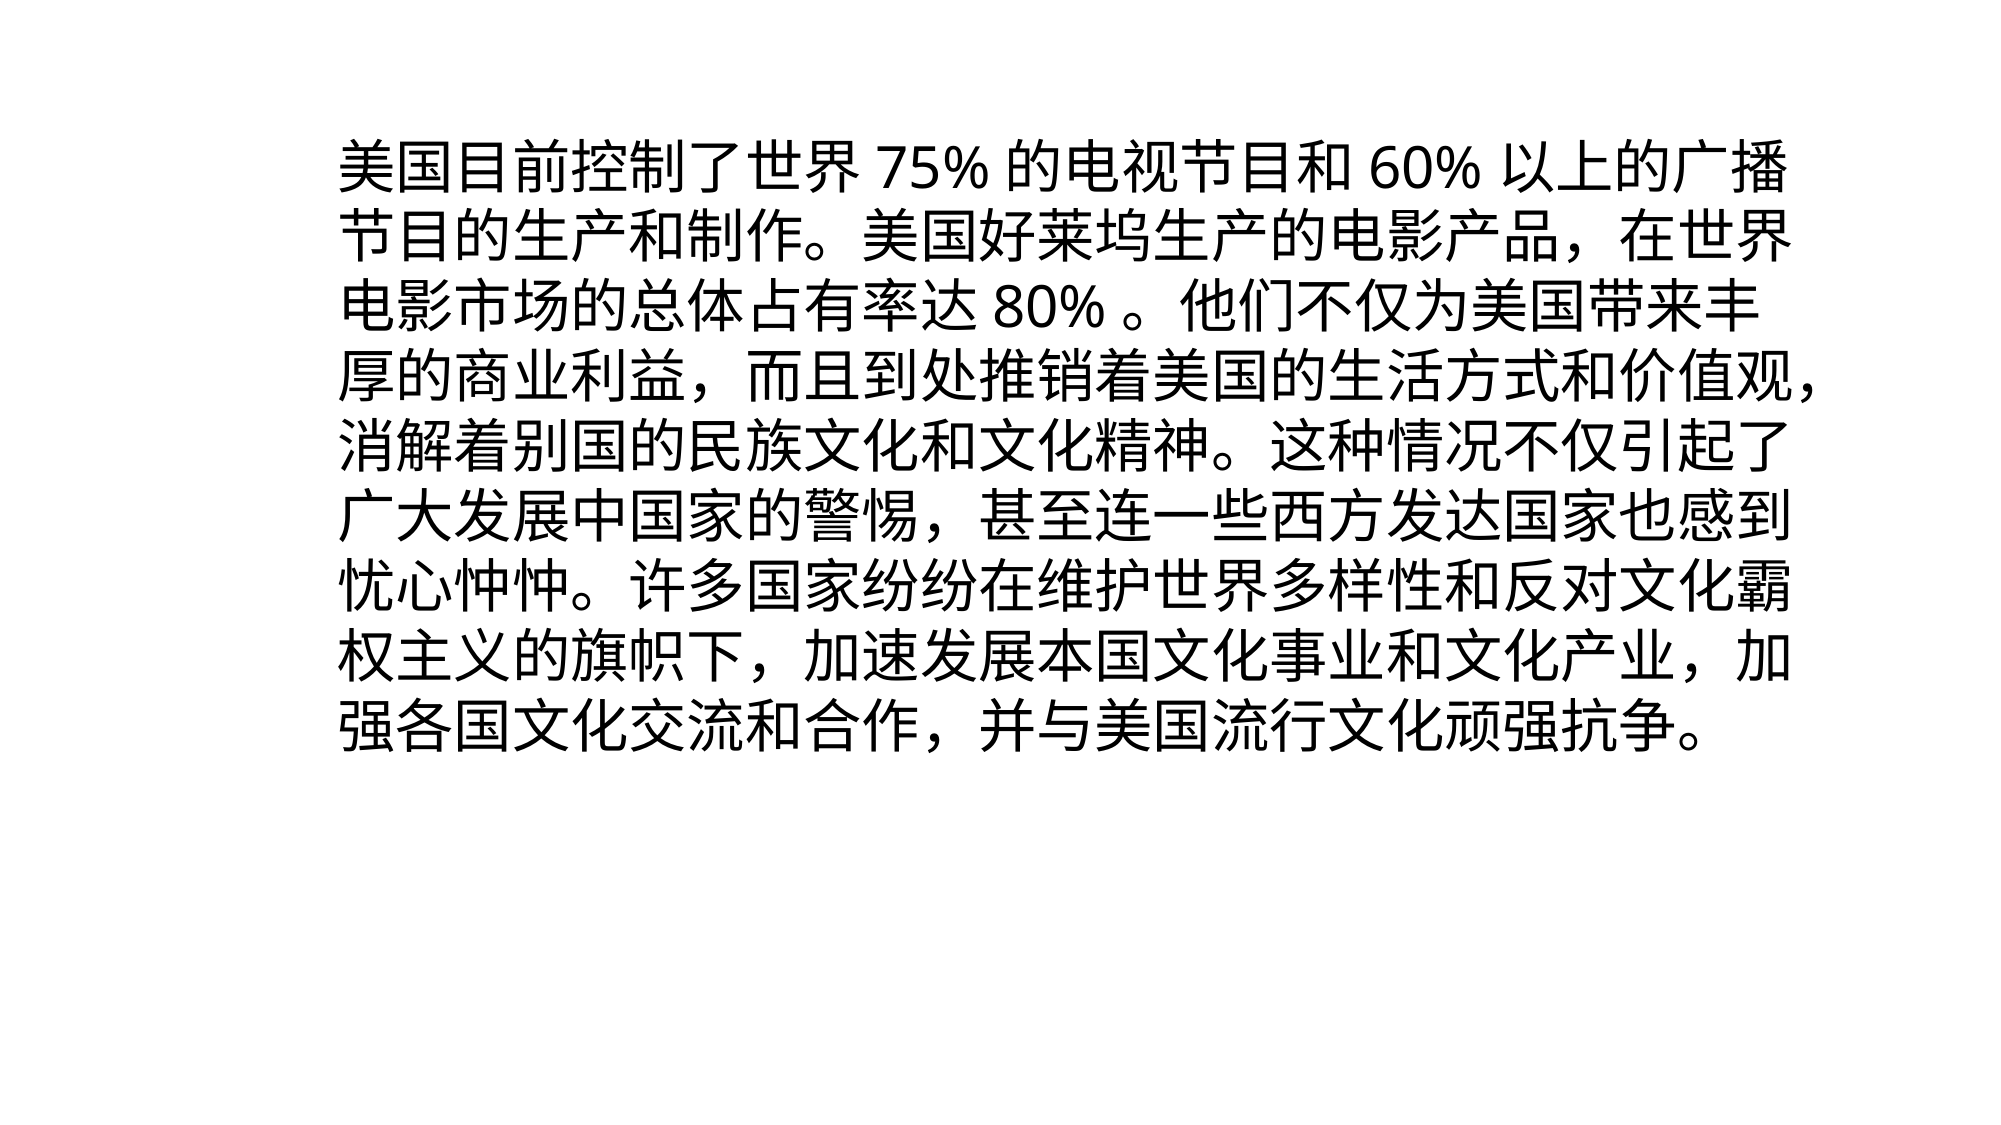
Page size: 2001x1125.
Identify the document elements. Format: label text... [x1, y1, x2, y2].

text_box 美国目前控制了世界75%的电视节目和60%以上的广播节目的生产和制作。美国好莱坞生产的电影产品，在世界电影市场的总体占有率达80%。他们不仅为美国带来丰厚的商业利益，而且到处推销着美国的生活方式和价值观，消解着别国的民族文化和文化精神。这种情况不仅引起了广大发展中国家的警惕，甚至连一些西方发达国家也感到忧心忡忡。许多国家纷纷在维护世界多样性和反对文化霸权主义的旗帜下，加速发展本国文化事业和文化产业，加强各国文化交流和合作，并与美国流行文化顽强抗争。 [322, 122, 1816, 767]
